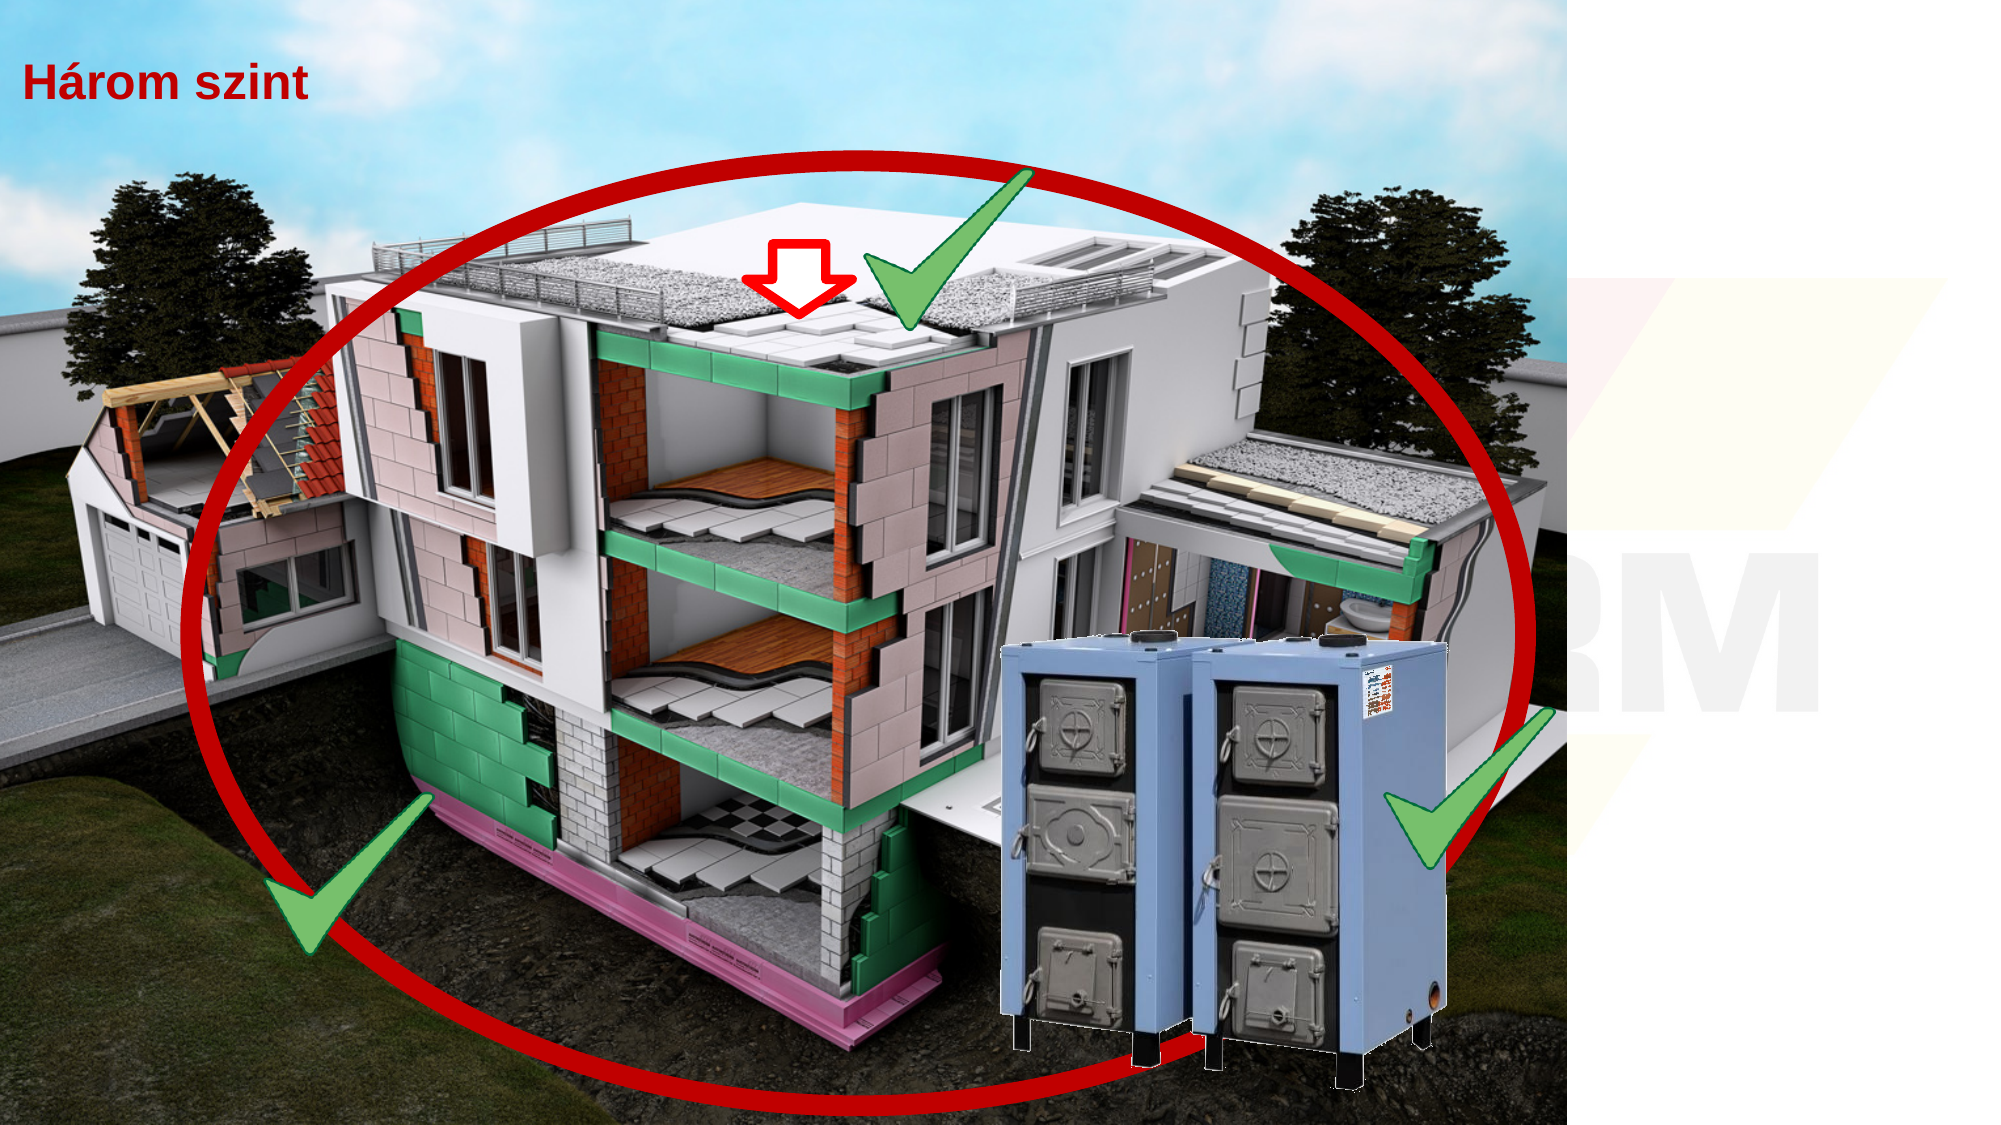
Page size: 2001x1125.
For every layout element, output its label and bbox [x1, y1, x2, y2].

picture [0, 0, 1608, 1125]
